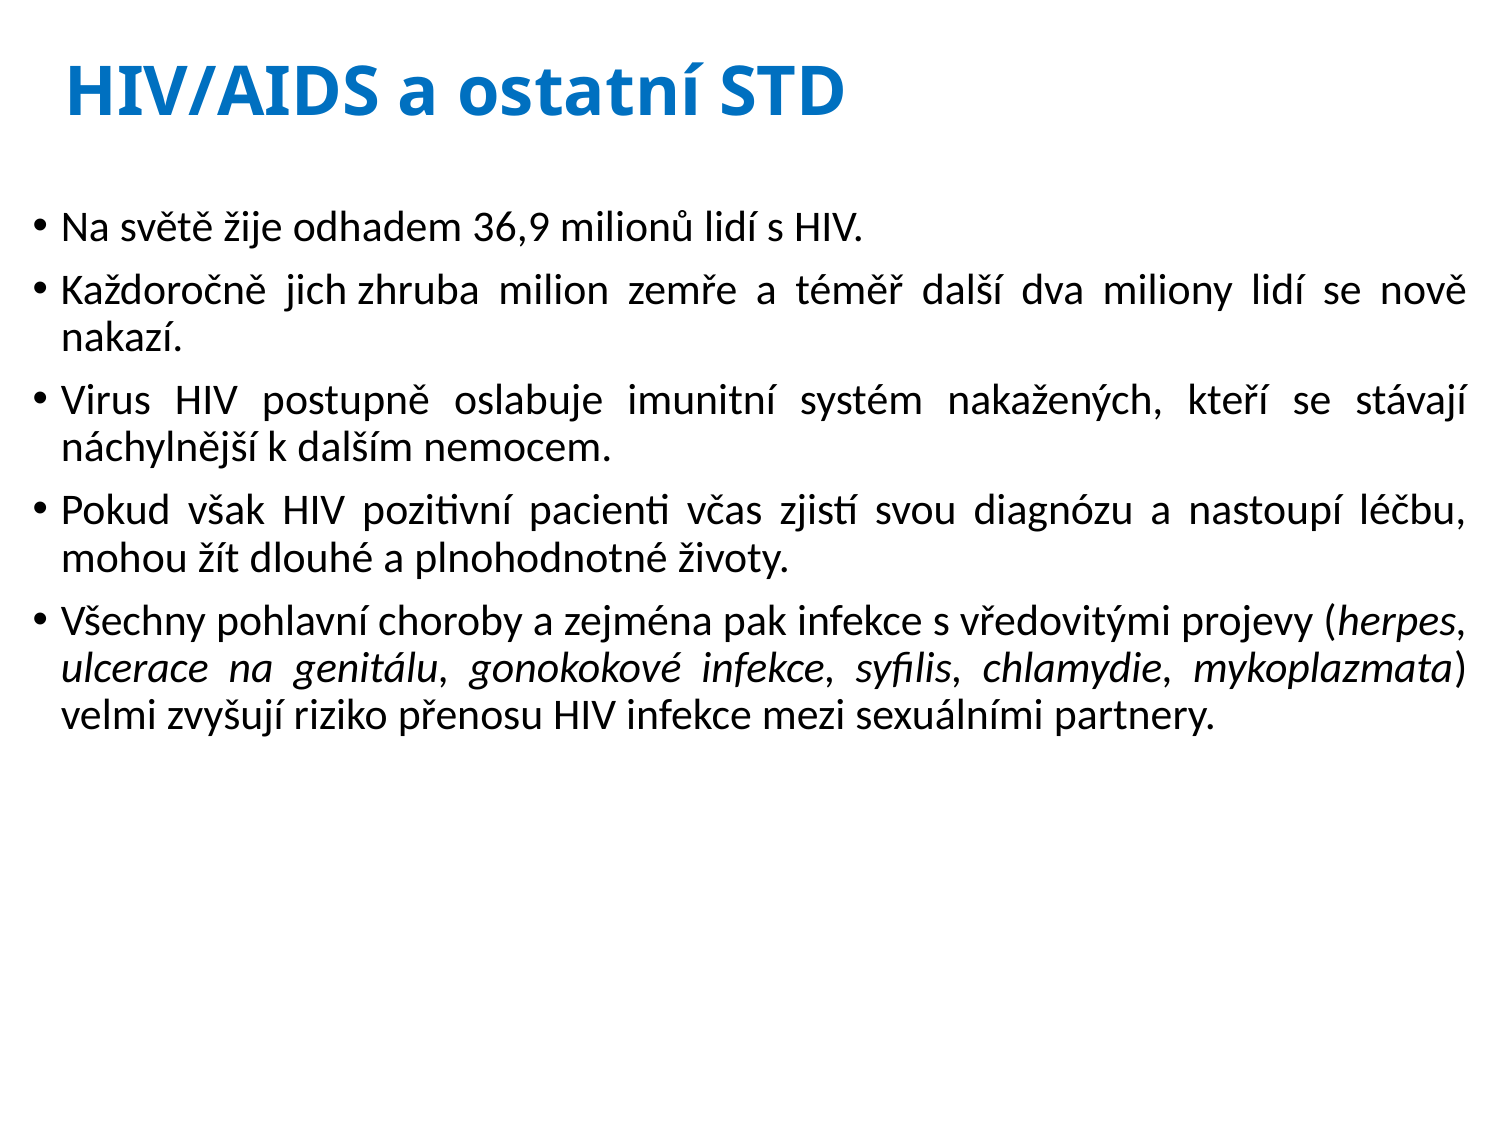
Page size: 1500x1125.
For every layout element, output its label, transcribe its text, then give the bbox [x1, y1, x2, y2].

list Na světě žije odhadem 36,9 milionů lidí s HIV. Každoročně jich zhruba milion zemře a téměř další dva miliony lidí se nově nakazí. Virus HIV postupně oslabuje imunitní systém nakažených, kteří se stávají náchylnější k dalším nemocem. Pokud však HIV pozitivní pacienti včas zjistí svou diagnózu a nastoupí léčbu, mohou žít dlouhé a plnohodnotné životy. Všechny pohlavní choroby a zejména pak infekce s vředovitými projevy (herpes, ulcerace na genitálu, gonokokové infekce, syfilis, chlamydie, mykoplazmata) velmi zvyšují riziko přenosu HIV infekce mezi sexuálními partnery. [17, 196, 1483, 1125]
title HIV/AIDS a ostatní STD [49, 37, 1450, 149]
